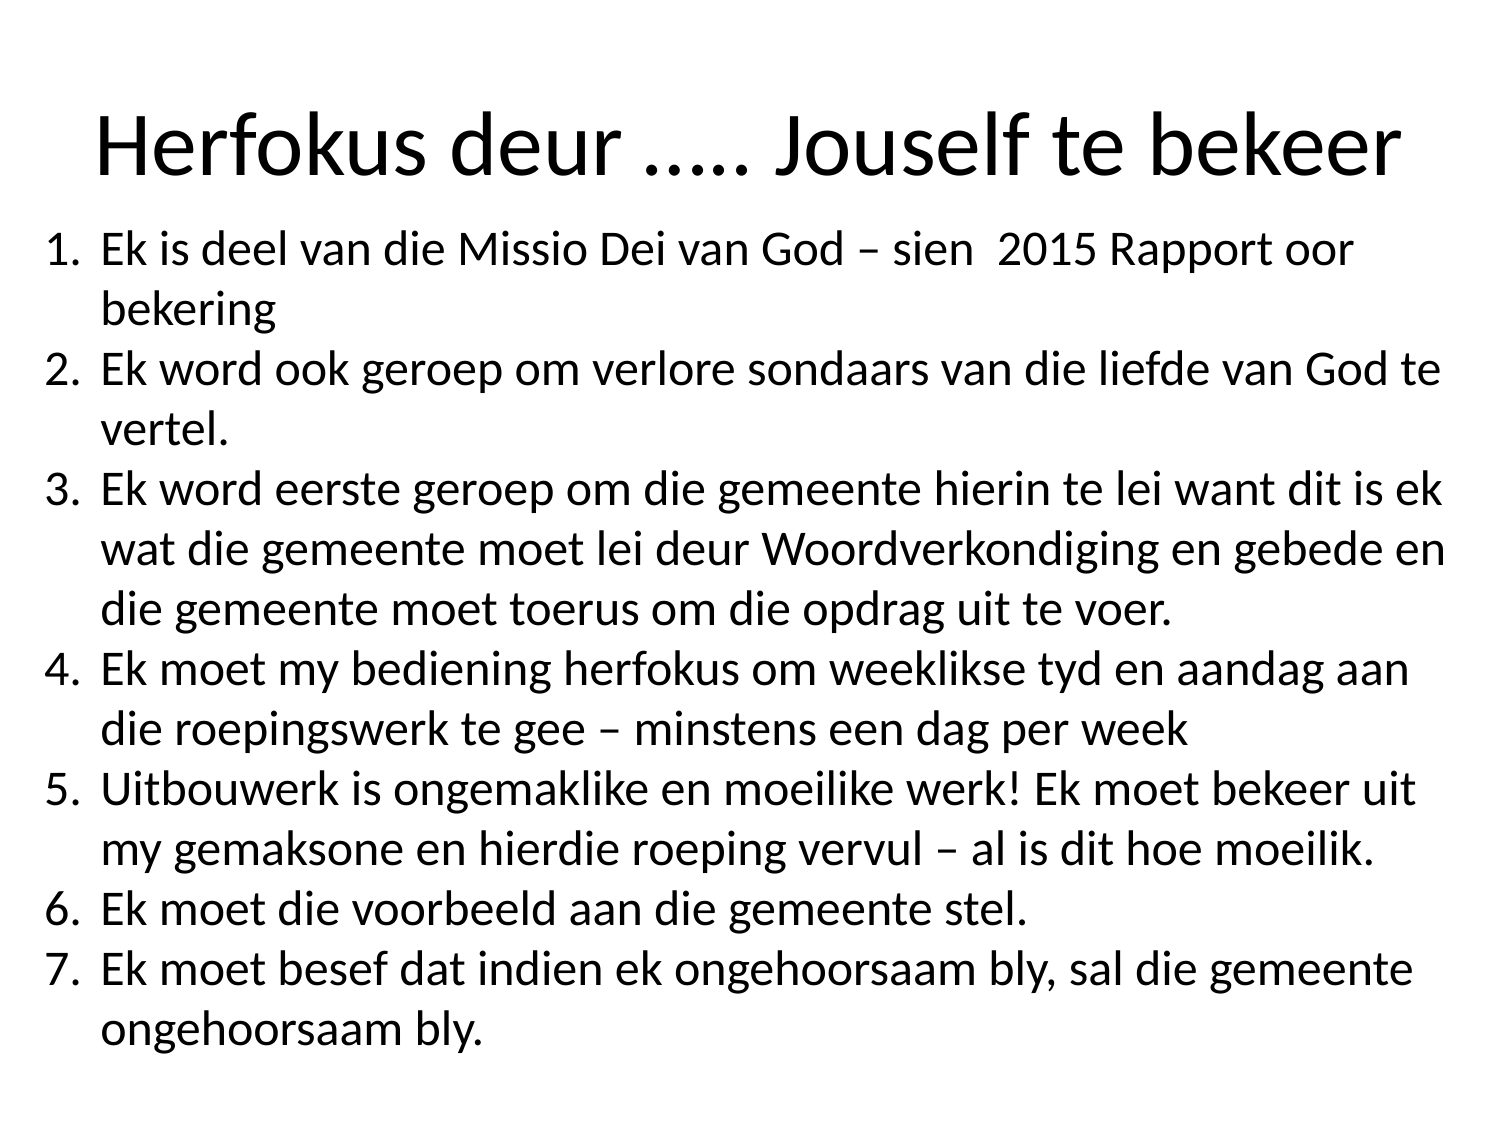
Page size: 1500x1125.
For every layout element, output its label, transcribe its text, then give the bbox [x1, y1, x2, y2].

title Herfokus deur ….. Jouself te bekeer [75, 45, 1425, 208]
text_box Ek is deel van die Missio Dei van God – sien 2015 Rapport oor bekering Ek word ook geroep om verlore sondaars van die liefde van God te vertel. Ek word eerste geroep om die gemeente hierin te lei want dit is ek wat die gemeente moet lei deur Woordverkondiging en gebede en die gemeente moet toerus om die opdrag uit te voer. Ek moet my bediening herfokus om weeklikse tyd en aandag aan die roepingswerk te gee – minstens een dag per week Uitbouwerk is ongemaklike en moeilike werk! Ek moet bekeer uit my gemaksone en hierdie roeping vervul – al is dit hoe moeilik. Ek moet die voorbeeld aan die gemeente stel. Ek moet besef dat indien ek ongehoorsaam bly, sal die gemeente ongehoorsaam bly. [29, 208, 1471, 1108]
